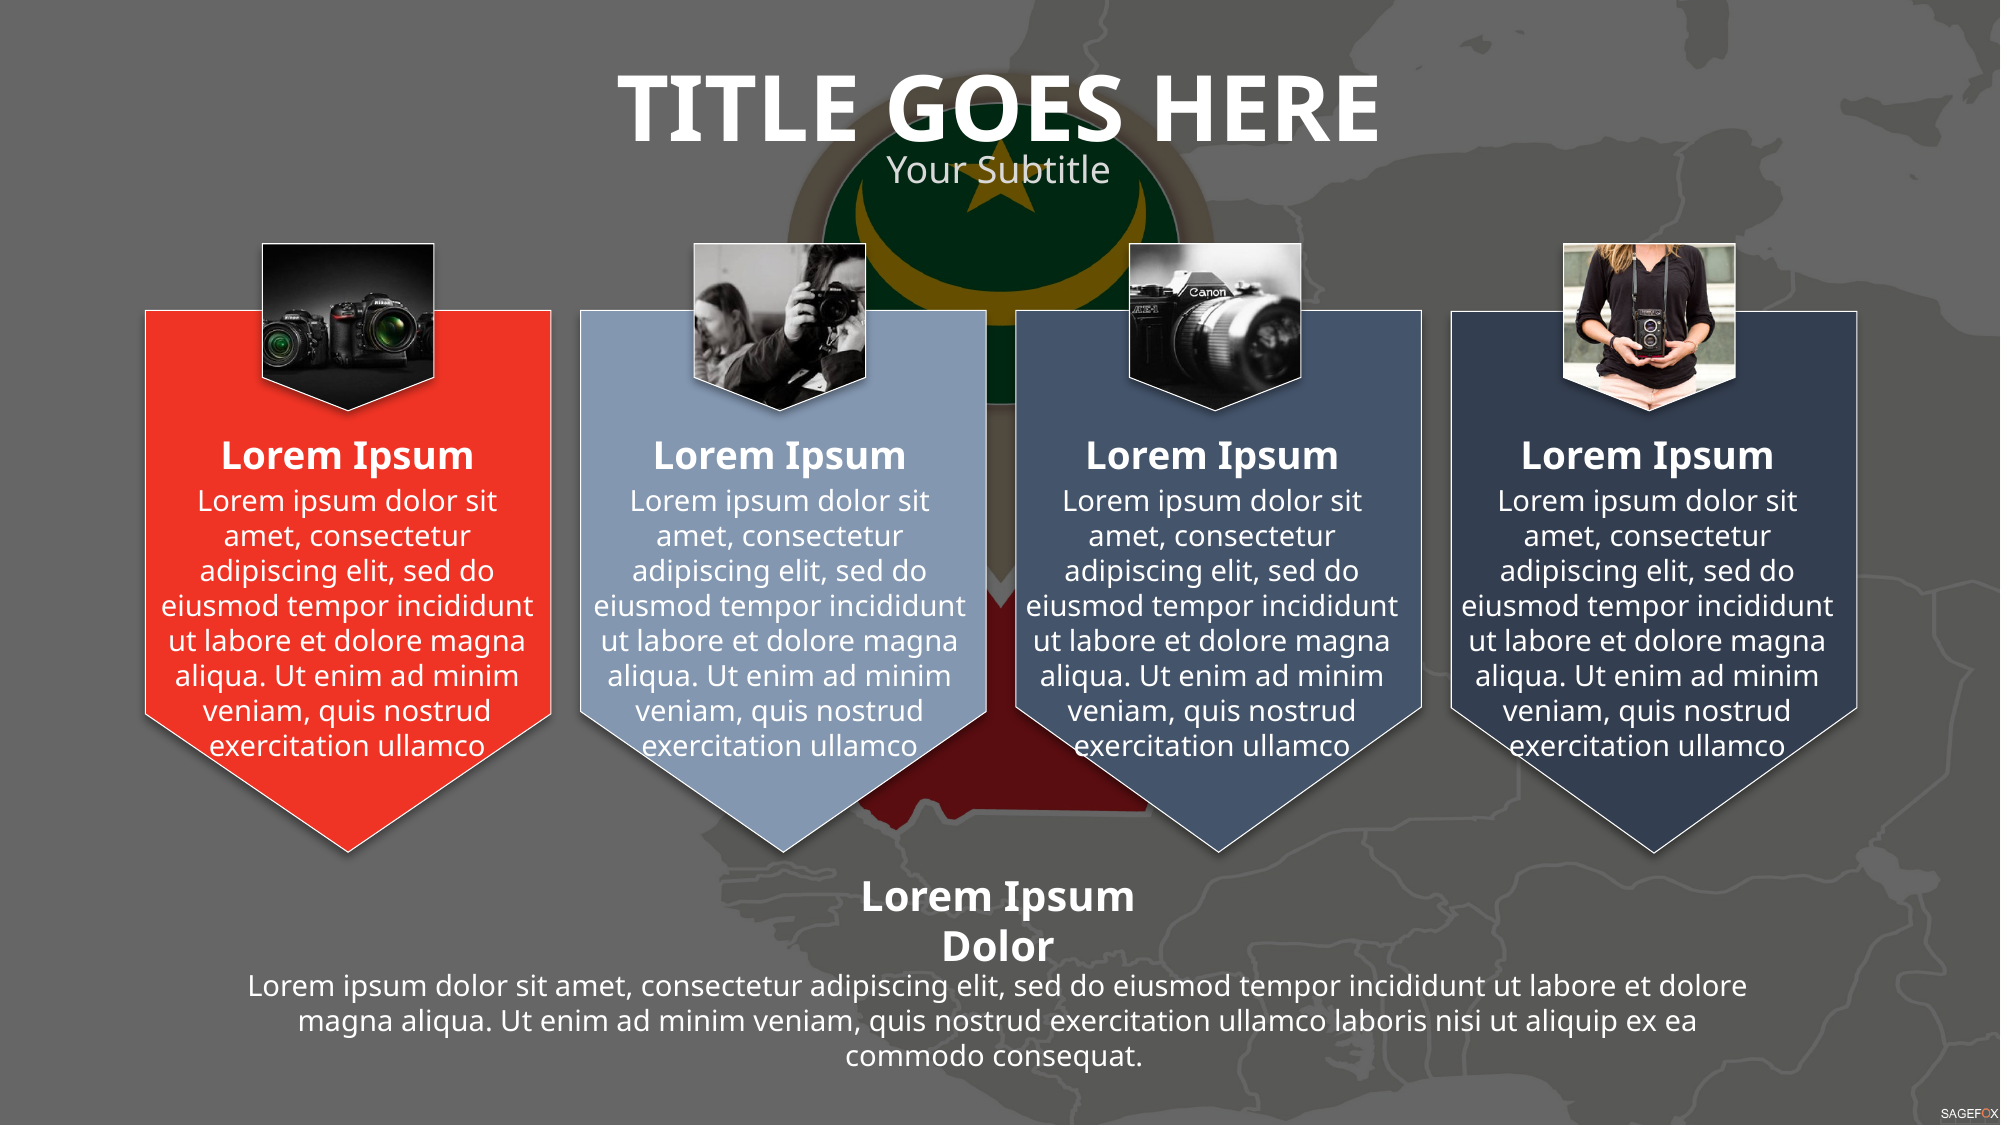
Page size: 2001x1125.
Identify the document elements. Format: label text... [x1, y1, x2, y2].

text_box Lorem Ipsum Lorem ipsum dolor sit amet, consectetur adipiscing elit, sed do eiusmod tempor incididunt ut labore et dolore magna aliqua. Ut enim ad minim veniam, quis nostrud exercitation ullamco [1444, 423, 1851, 770]
text_box [1562, 242, 1737, 412]
text_box [1128, 242, 1302, 412]
text_box [225, 770, 471, 854]
text_box [579, 309, 988, 715]
text_box [1450, 310, 1858, 714]
text_box Lorem Ipsum Lorem ipsum dolor sit amet, consectetur adipiscing elit, sed do eiusmod tempor incididunt ut labore et dolore magna aliqua. Ut enim ad minim veniam, quis nostrud exercitation ullamco [144, 423, 551, 770]
text_box [1014, 309, 1423, 713]
text_box [261, 242, 435, 412]
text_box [227, 886, 1769, 1046]
text_box [693, 242, 867, 412]
picture [0, 0, 2001, 1125]
text_box Lorem Ipsum Lorem ipsum dolor sit amet, consectetur adipiscing elit, sed do eiusmod tempor incididunt ut labore et dolore magna aliqua. Ut enim ad minim veniam, quis nostrud exercitation ullamco [1008, 423, 1416, 770]
text_box [663, 770, 904, 854]
text_box Lorem Ipsum Lorem ipsum dolor sit amet, consectetur adipiscing elit, sed do eiusmod tempor incididunt ut labore et dolore magna aliqua. Ut enim ad minim veniam, quis nostrud exercitation ullamco [576, 423, 984, 770]
text_box [1102, 770, 1336, 854]
text_box [144, 309, 552, 715]
text_box TITLE GOES HERE [548, 42, 1452, 167]
text_box Your Subtitle [871, 138, 1129, 198]
text_box [1536, 770, 1772, 855]
